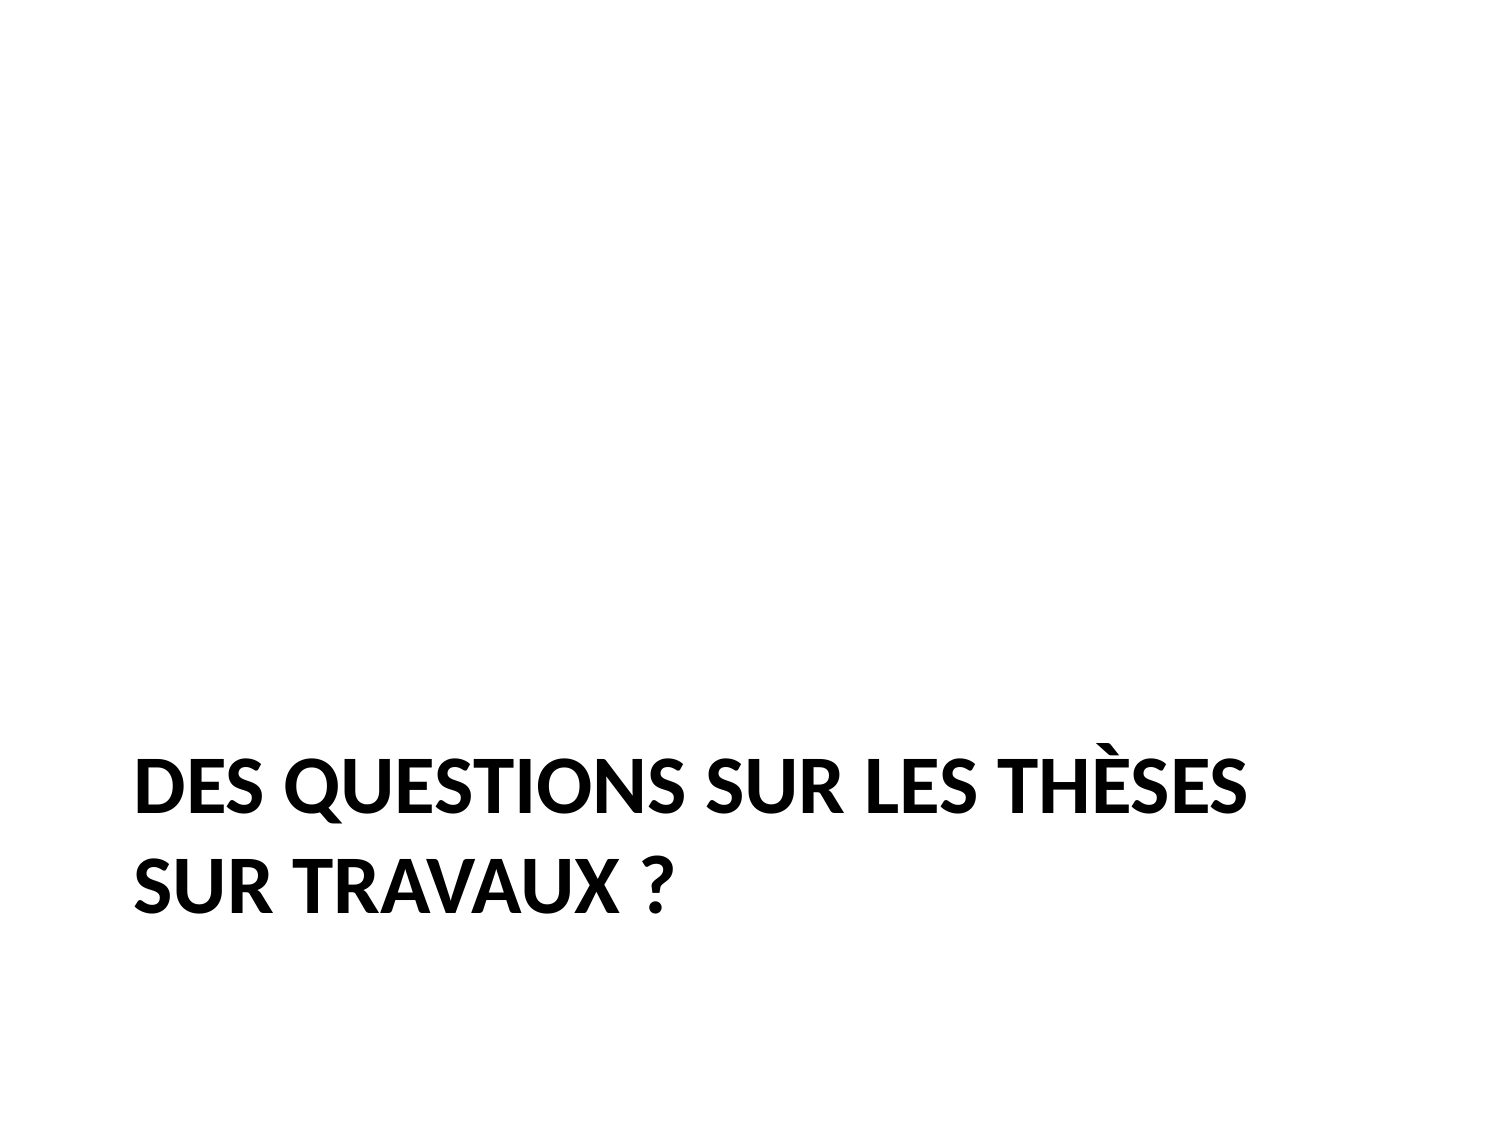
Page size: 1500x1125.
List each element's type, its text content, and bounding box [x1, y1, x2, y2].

title Des questions sur les thèses sur travaux ? [118, 722, 1394, 947]
